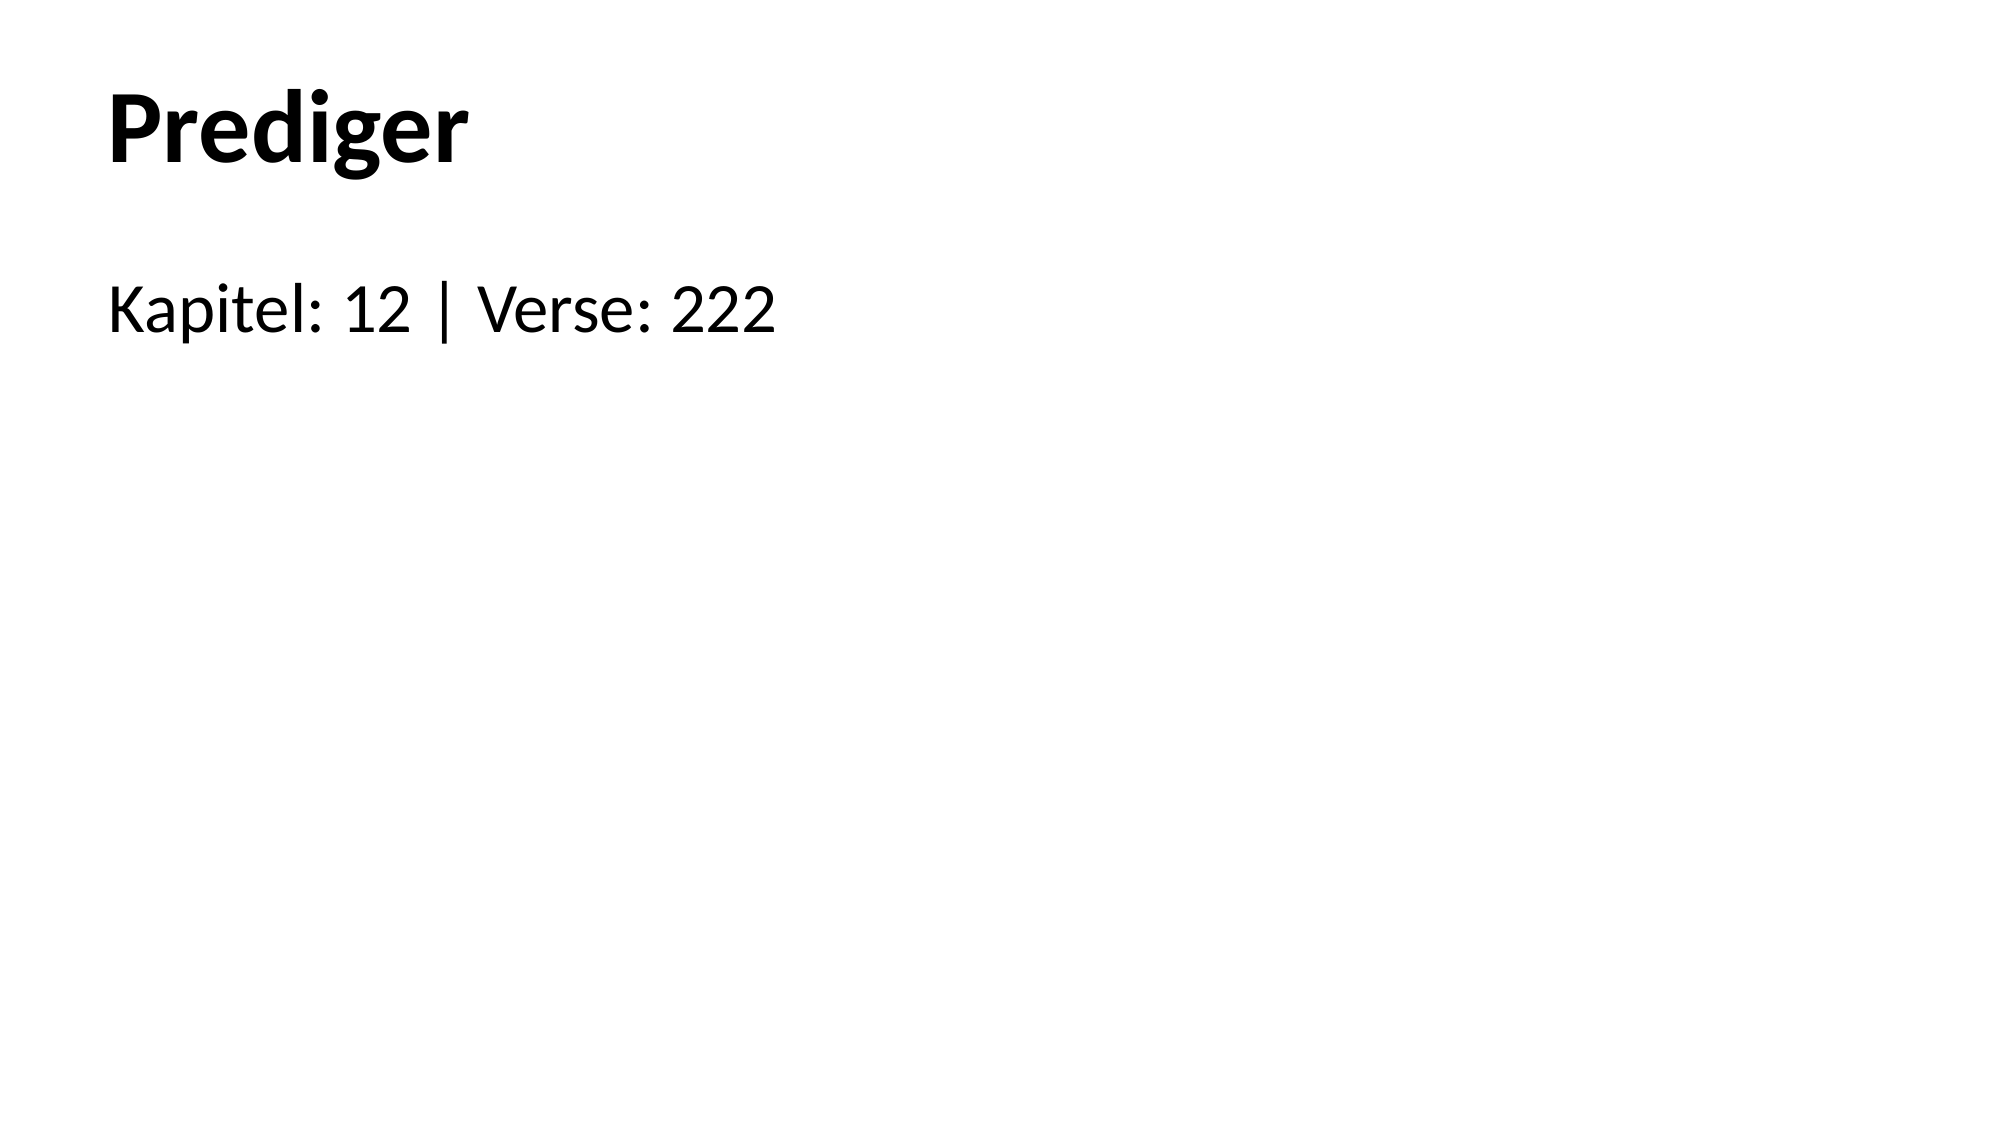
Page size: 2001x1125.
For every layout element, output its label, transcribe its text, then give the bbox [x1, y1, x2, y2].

text_box Kapitel: 12 | Verse: 222 [94, 254, 793, 354]
text_box Prediger [92, 51, 486, 191]
